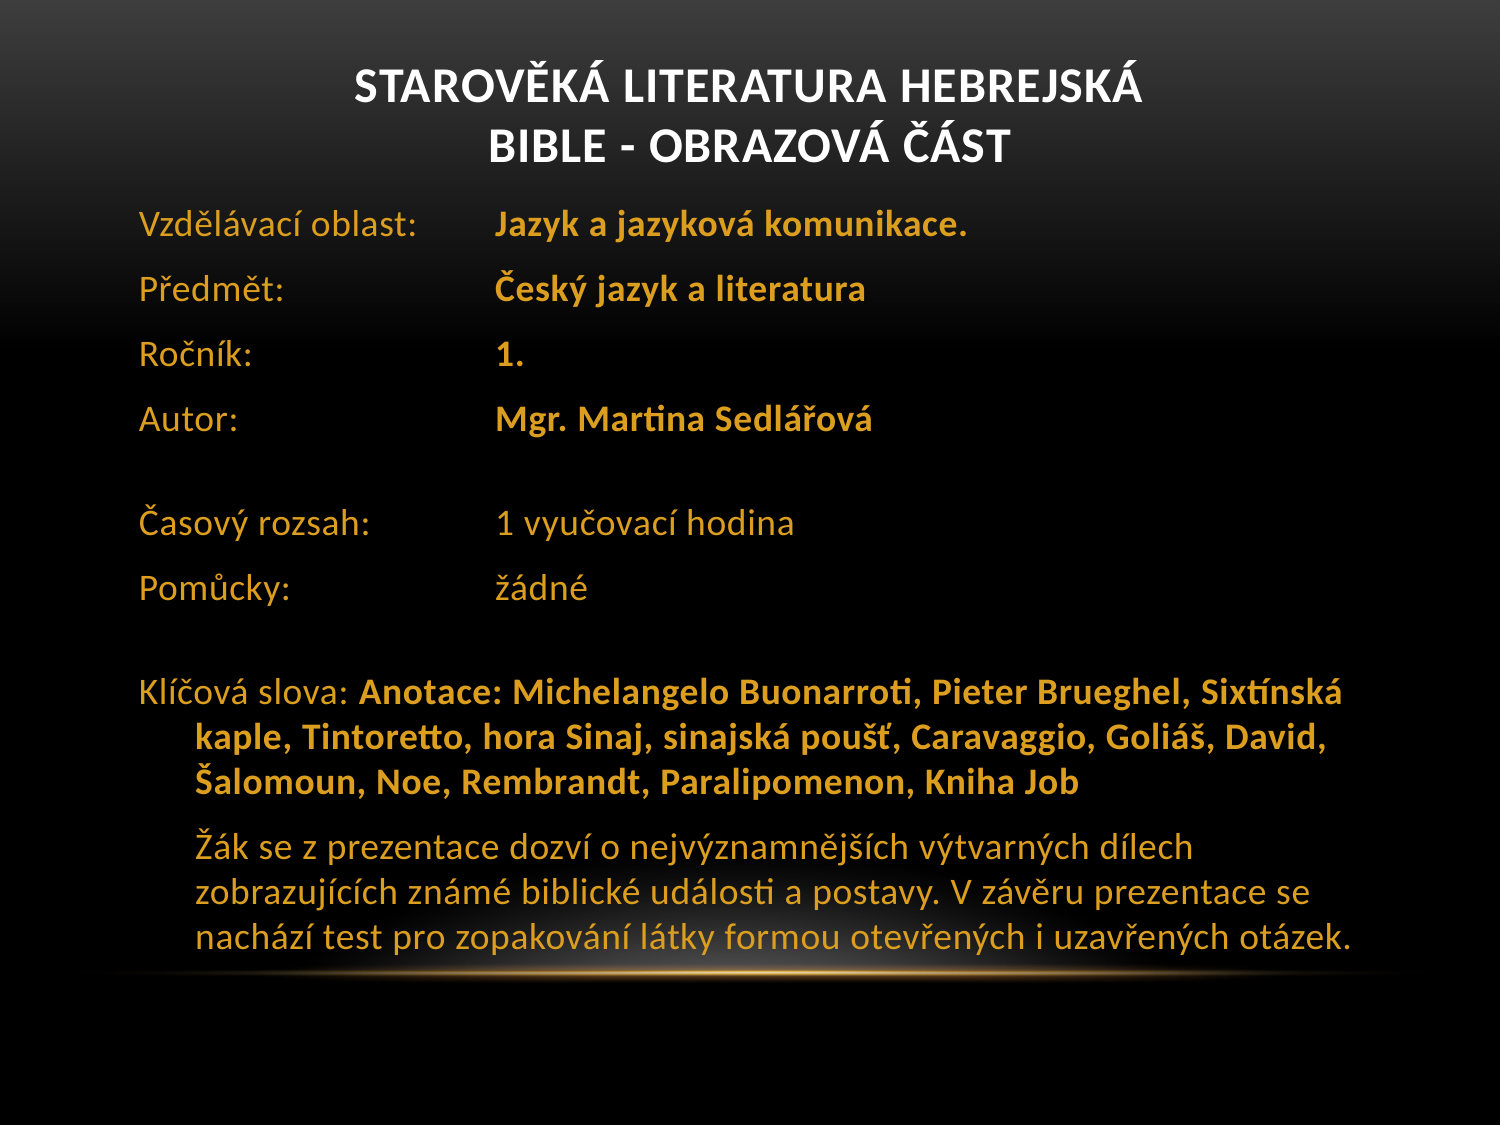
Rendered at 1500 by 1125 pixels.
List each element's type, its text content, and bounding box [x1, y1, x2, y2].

title starověká literatura hebrejská Bible - obrazová část [53, 3, 1447, 181]
list Vzdělávací oblast: Jazyk a jazyková komunikace. Předmět: Český jazyk a literatura Ročník: 1. Autor: Mgr. Martina Sedlářová Časový rozsah: 1 vyučovací hodina Pomůcky: žádné Klíčová slova: Anotace: Michelangelo Buonarroti, Pieter Brueghel, Sixtínská kaple, Tintoretto, hora Sinaj, sinajská poušť, Caravaggio, Goliáš, David, Šalomoun, Noe, Rembrandt, Paralipomenon, Kniha Job Žák se z prezentace dozví o nejvýznamnějších výtvarných dílech zobrazujících známé biblické události a postavy. V závěru prezentace se nachází test pro zopakování látky formou otevřených i uzavřených otázek. [123, 149, 1388, 1047]
picture [0, 0, 1500, 1125]
